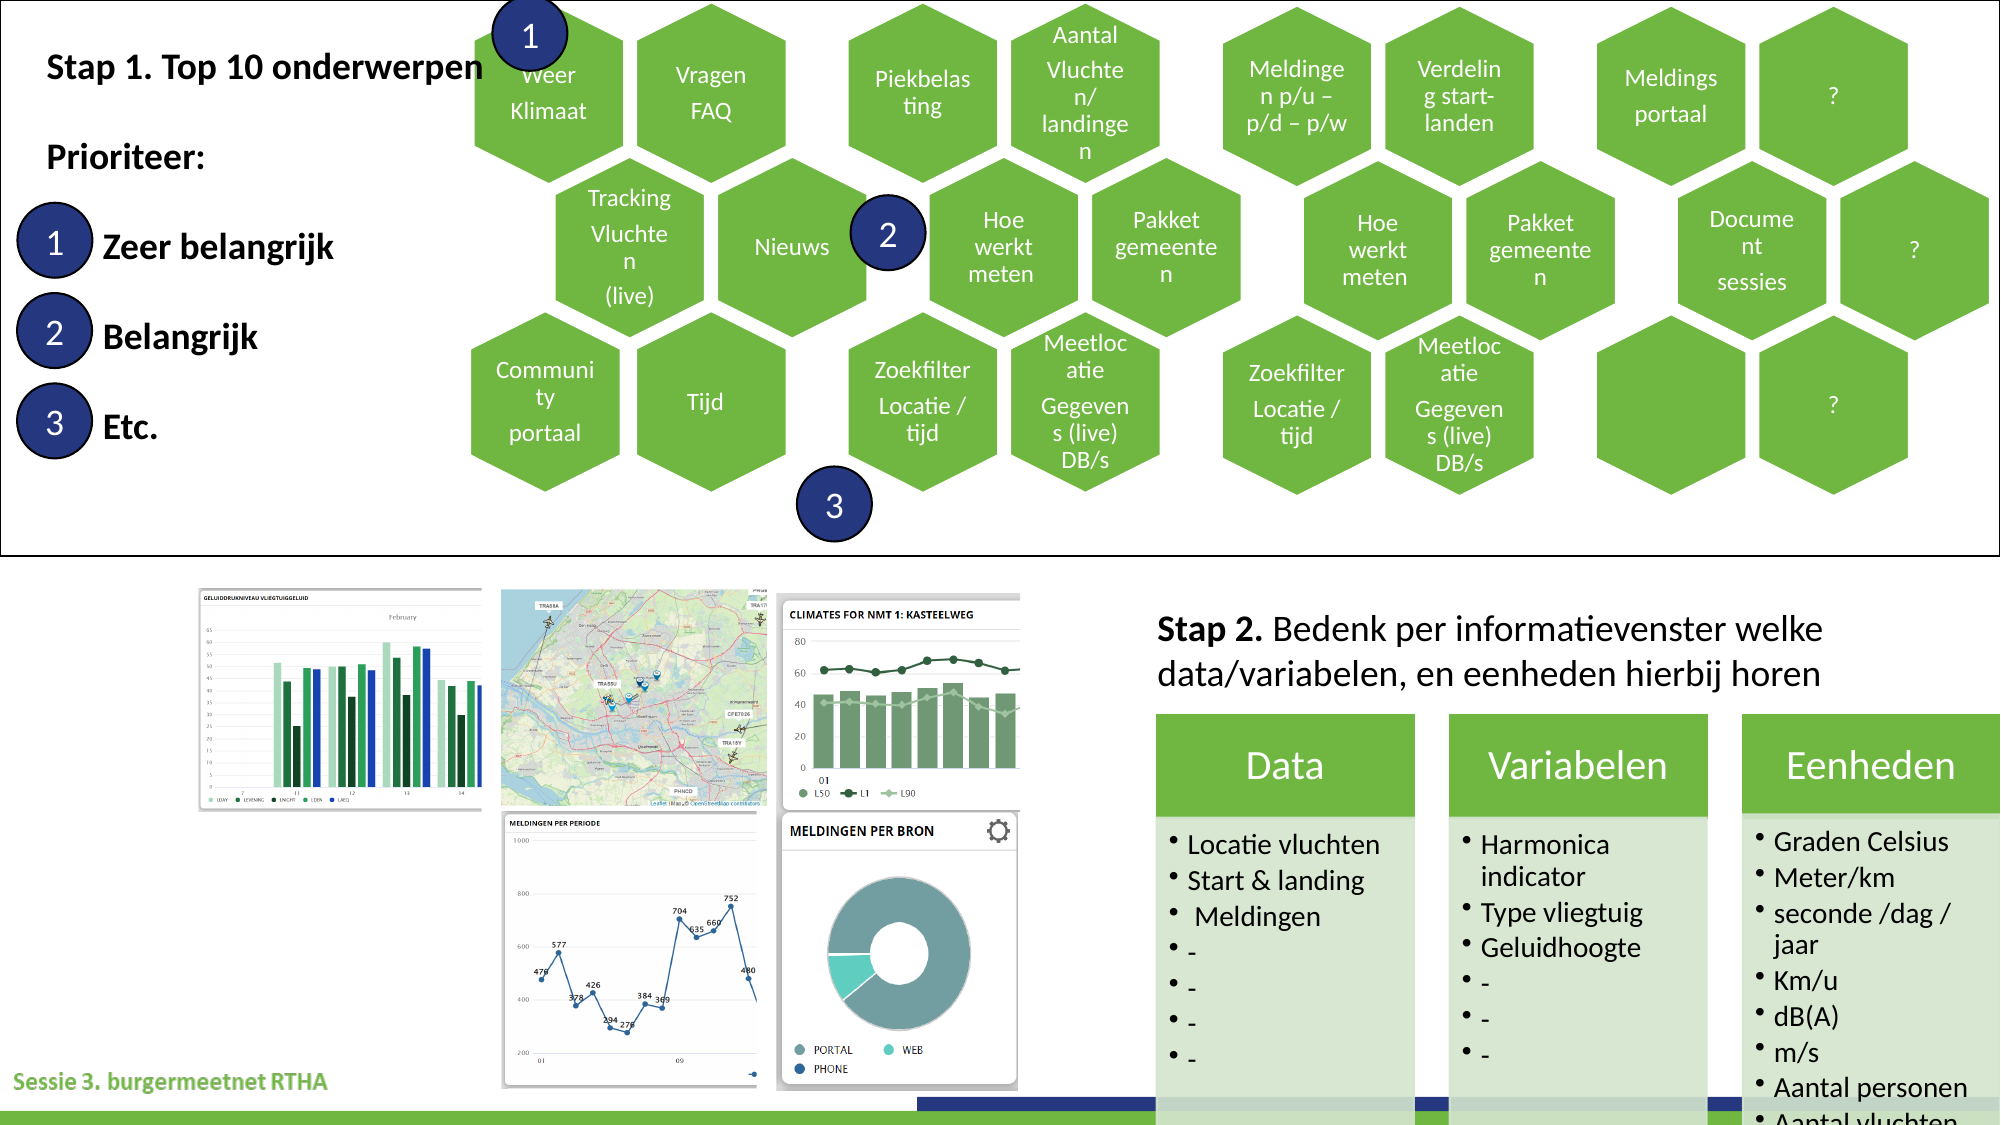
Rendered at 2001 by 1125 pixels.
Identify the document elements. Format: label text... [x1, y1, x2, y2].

picture [776, 593, 1021, 1091]
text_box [354, 2, 2000, 557]
text_box Stap 2. Bedenk per informatievenster welke data/variabelen, en eenheden hierbij horen [1142, 596, 1987, 701]
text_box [1156, 702, 2000, 1125]
text_box 3 [16, 382, 94, 460]
text_box 2 [16, 291, 94, 370]
text_box Stap 1. Top 10 onderwerpen Prioriteer: Zeer belangrijk Belangrijk Etc. [31, 34, 354, 500]
text_box 1 [16, 201, 94, 279]
picture [0, 811, 757, 1112]
picture [198, 588, 482, 812]
text_box [0, 0, 509, 557]
picture [501, 587, 767, 806]
